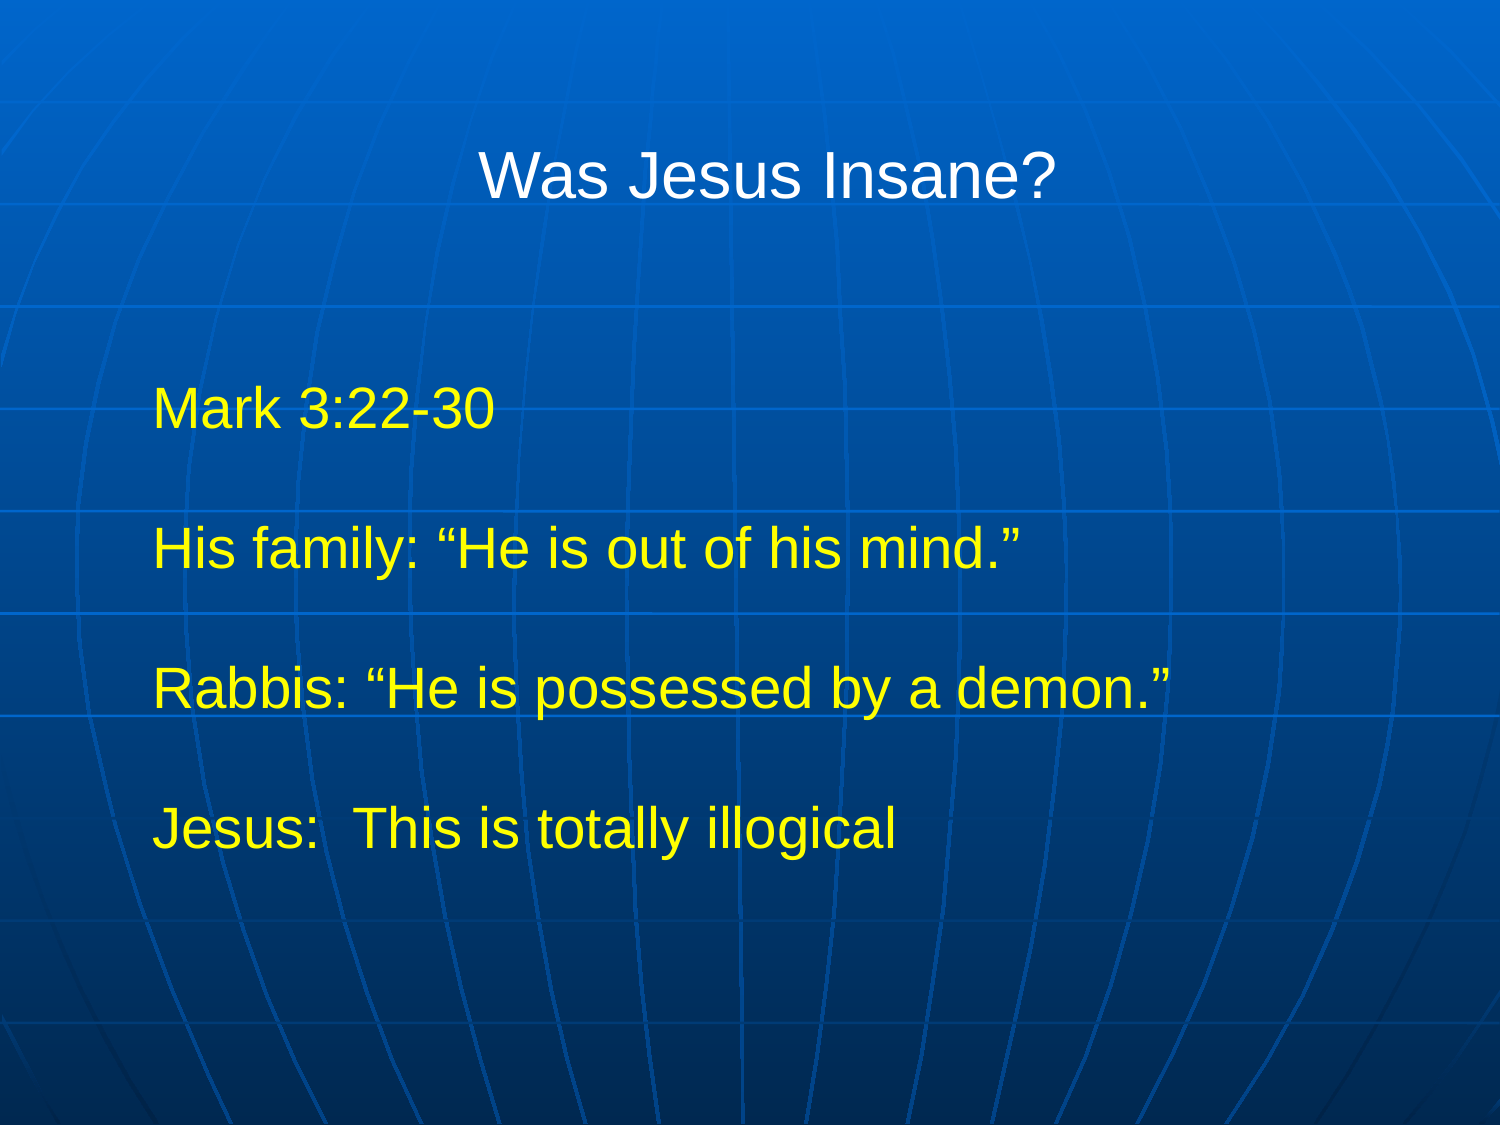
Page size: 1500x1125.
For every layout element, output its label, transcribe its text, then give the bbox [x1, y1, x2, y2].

text_box Mark 3:22-30 His family: “He is out of his mind.” Rabbis: “He is possessed by a demon.” Jesus: This is totally illogical [137, 362, 1388, 868]
text_box Was Jesus Insane? [249, 124, 1288, 220]
